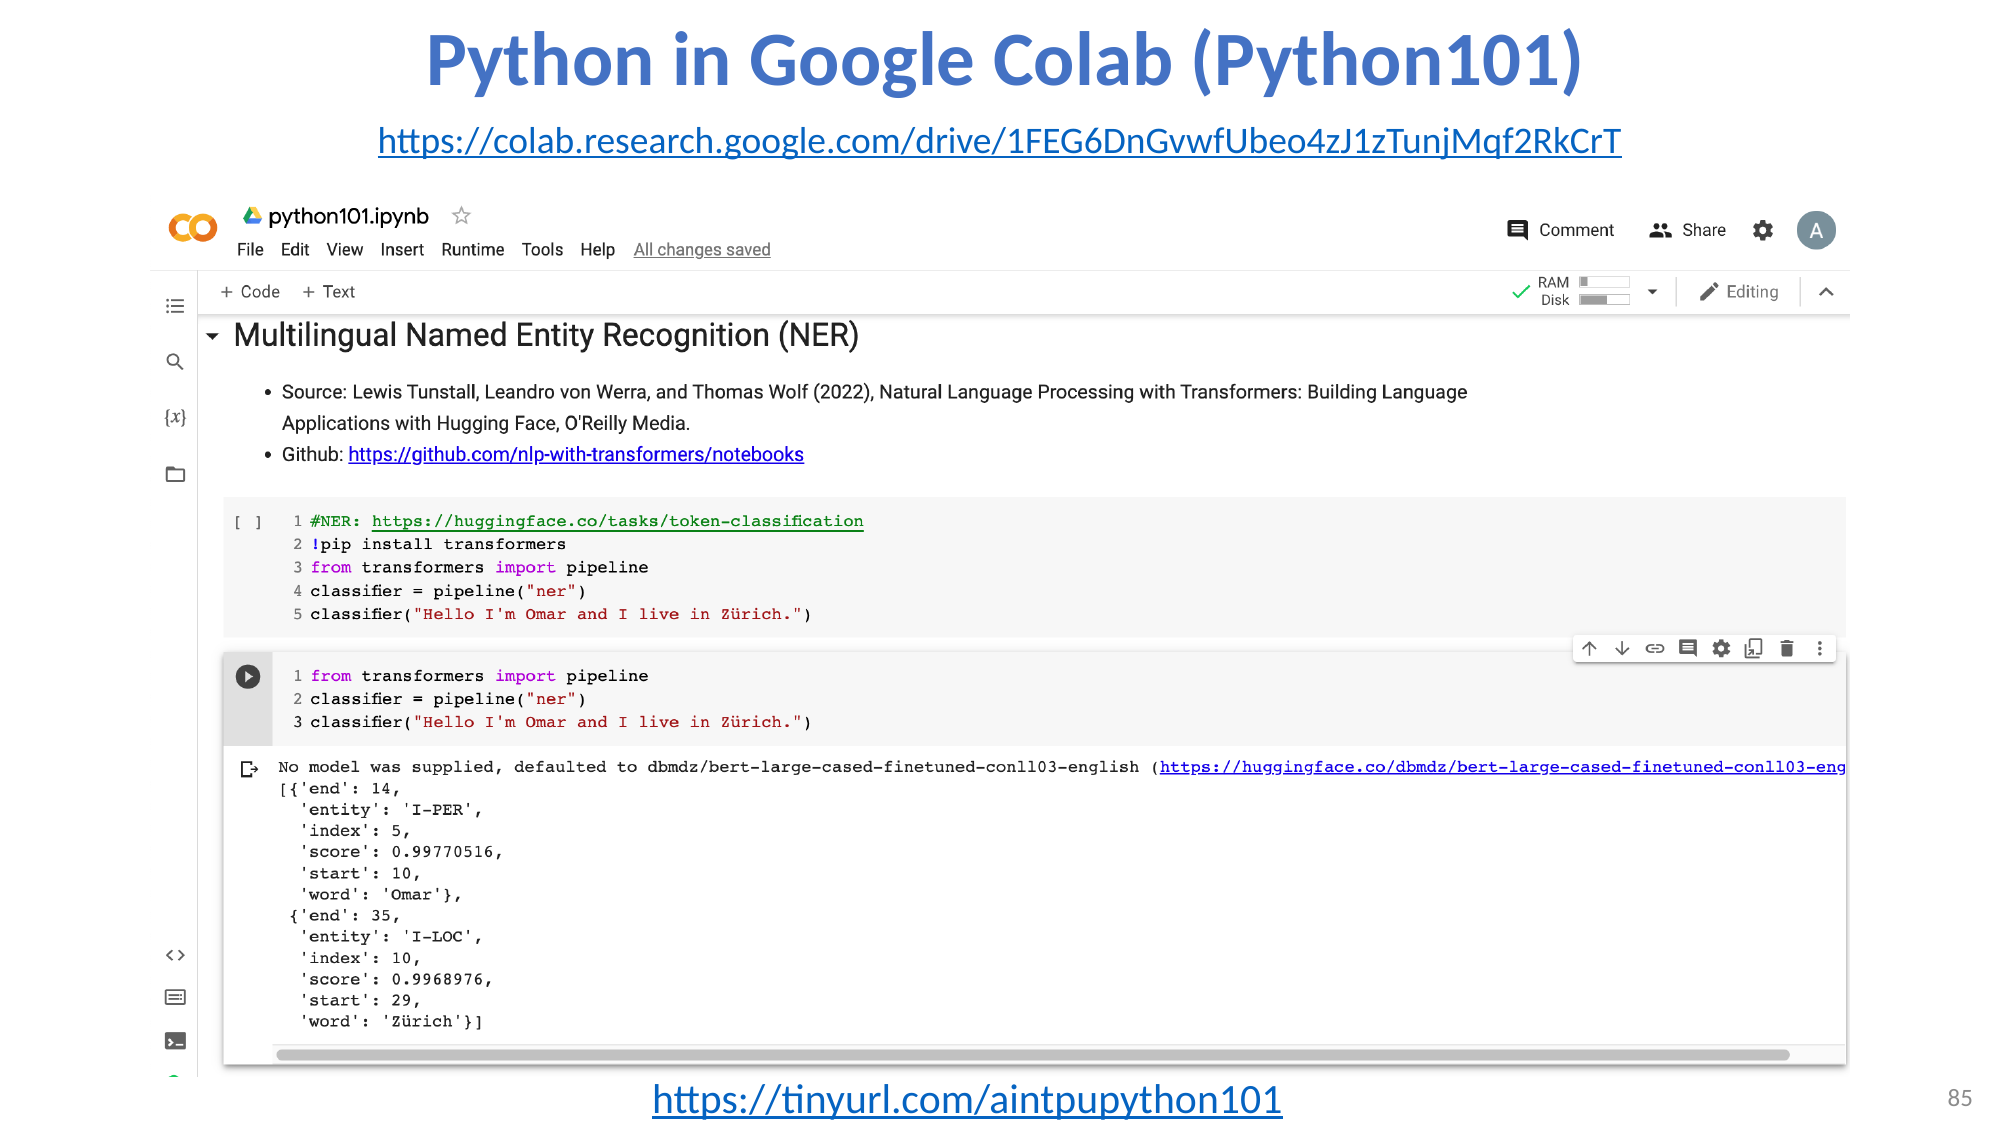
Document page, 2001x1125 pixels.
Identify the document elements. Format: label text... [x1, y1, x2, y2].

slide_number 85 [1830, 1076, 1989, 1116]
text_box https://tinyurl.com/aintpupython101 [637, 1077, 1298, 1125]
title Python in Google Colab (Python101) [247, 0, 1765, 109]
picture [149, 192, 1850, 1077]
text_box https://colab.research.google.com/drive/1FEG6DnGvwfUbeo4zJ1zTunjMqf2RkCrT [267, 108, 1733, 169]
